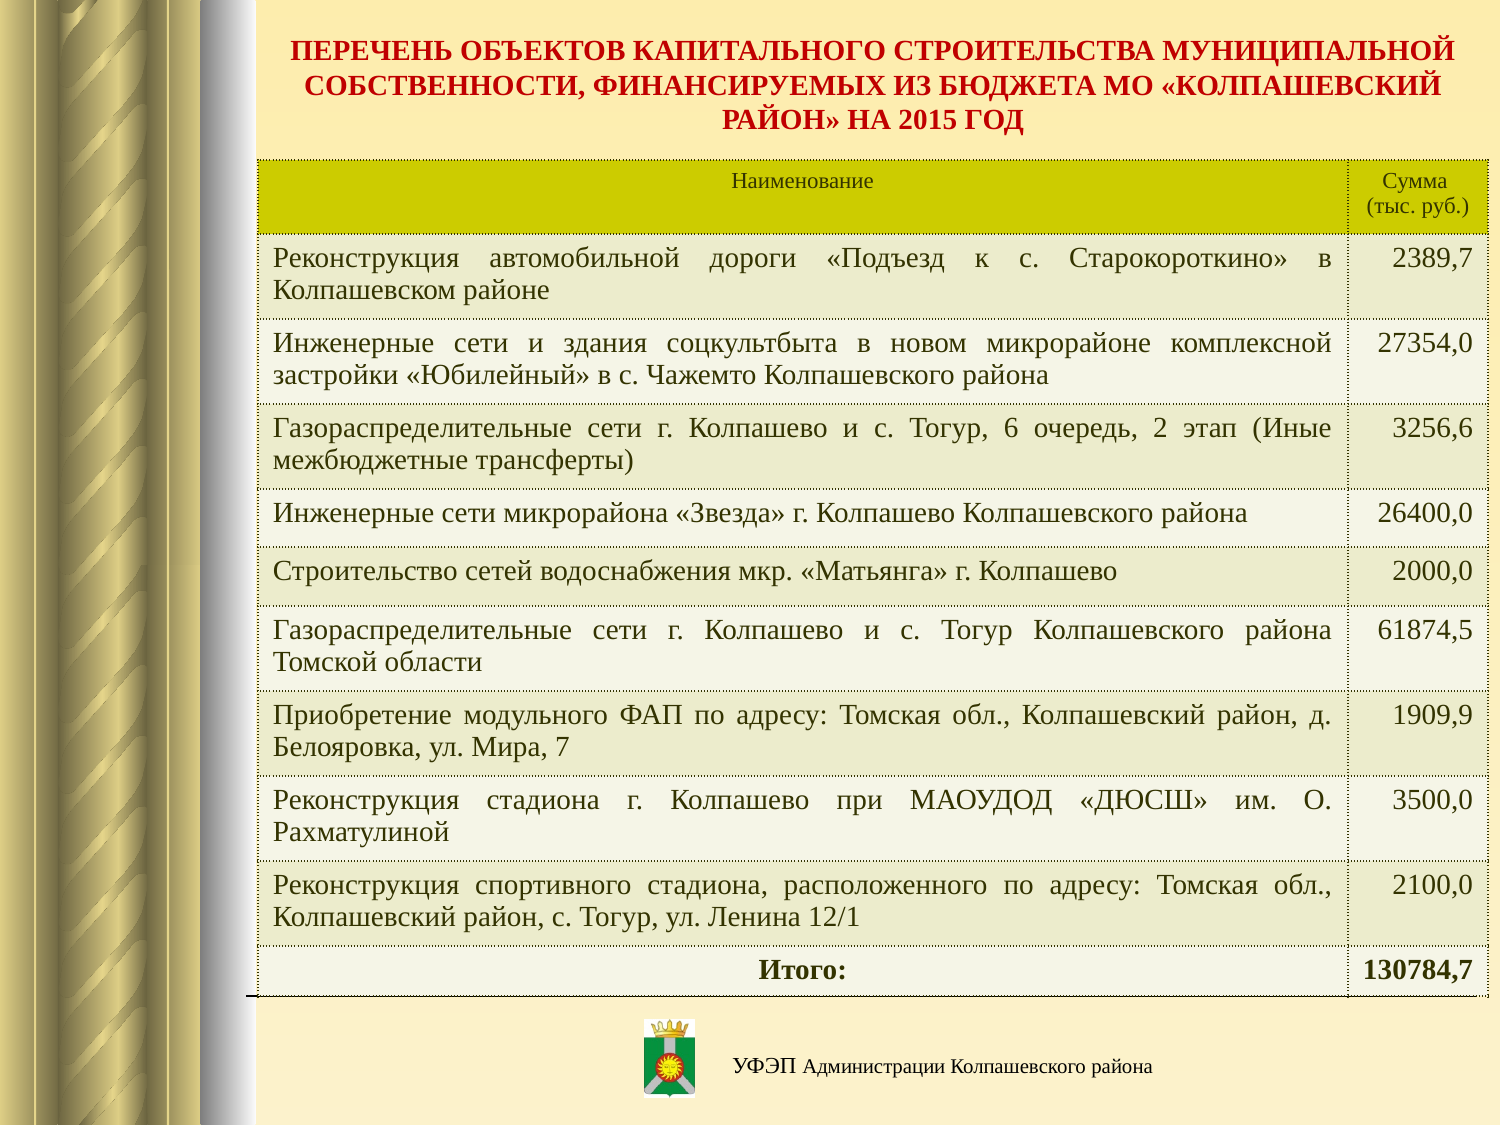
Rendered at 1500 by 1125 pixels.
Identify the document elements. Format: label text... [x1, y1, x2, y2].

table_cell 3500,0 [1348, 776, 1488, 861]
table_cell Реконструкция спортивного стадиона, расположенного по адресу: Томская обл., Колпашевский район, с. Тогур, ул. Ленина 12/1 [258, 861, 1348, 946]
table_cell 2389,7 [1348, 234, 1488, 319]
table_cell Газораспределительные сети г. Колпашево и с. Тогур, 6 очередь, 2 этап (Иные межбюджетные трансферты) [258, 404, 1348, 489]
table_header Наименование [258, 160, 1348, 234]
table_cell Инженерные сети микрорайона «Звезда» г. Колпашево Колпашевского района [258, 489, 1348, 547]
table_cell 2100,0 [1348, 861, 1488, 946]
table_header УФЭП Администрации Колпашевского района [715, 1031, 1184, 1078]
table_cell Реконструкция автомобильной дороги «Подъезд к с. Старокороткино» в Колпашевском районе [258, 234, 1348, 319]
table_cell 1909,9 [1348, 691, 1488, 776]
picture [644, 1019, 695, 1098]
table_cell Реконструкция стадиона г. Колпашево при МАОУДОД «ДЮСШ» им. О. Рахматулиной [258, 776, 1348, 861]
table_header Сумма (тыс. руб.) [1348, 160, 1488, 234]
table_cell Итого: [258, 946, 1348, 996]
table_cell Инженерные сети и здания соцкультбыта в новом микрорайоне комплексной застройки «Юбилейный» в с. Чажемто Колпашевского района [258, 319, 1348, 404]
table_cell Газораспределительные сети г. Колпашево и с. Тогур Колпашевского района Томской области [258, 606, 1348, 691]
table_cell Строительство сетей водоснабжения мкр. «Матьянга» г. Колпашево [258, 547, 1348, 606]
table_cell 3256,6 [1348, 404, 1488, 489]
table_cell 26400,0 [1348, 489, 1488, 547]
table_header [246, 973, 258, 995]
text_box ПЕРЕЧЕНЬ ОБЪЕКТОВ КАПИТАЛЬНОГО СТРОИТЕЛЬСТВА МУНИЦИПАЛЬНОЙ СОБСТВЕННОСТИ, ФИНАНСИРУЕМЫХ ИЗ БЮДЖЕТА МО «КОЛПАШЕВСКИЙ РАЙОН» НА 2015 ГОД [269, 23, 1477, 143]
table_cell 2000,0 [1348, 547, 1488, 606]
table_cell 130784,7 [1348, 946, 1488, 996]
table_cell 61874,5 [1348, 606, 1488, 691]
table_cell Приобретение модульного ФАП по адресу: Томская обл., Колпашевский район, д. Белояровка, ул. Мира, 7 [258, 691, 1348, 776]
table_cell 27354,0 [1348, 319, 1488, 404]
